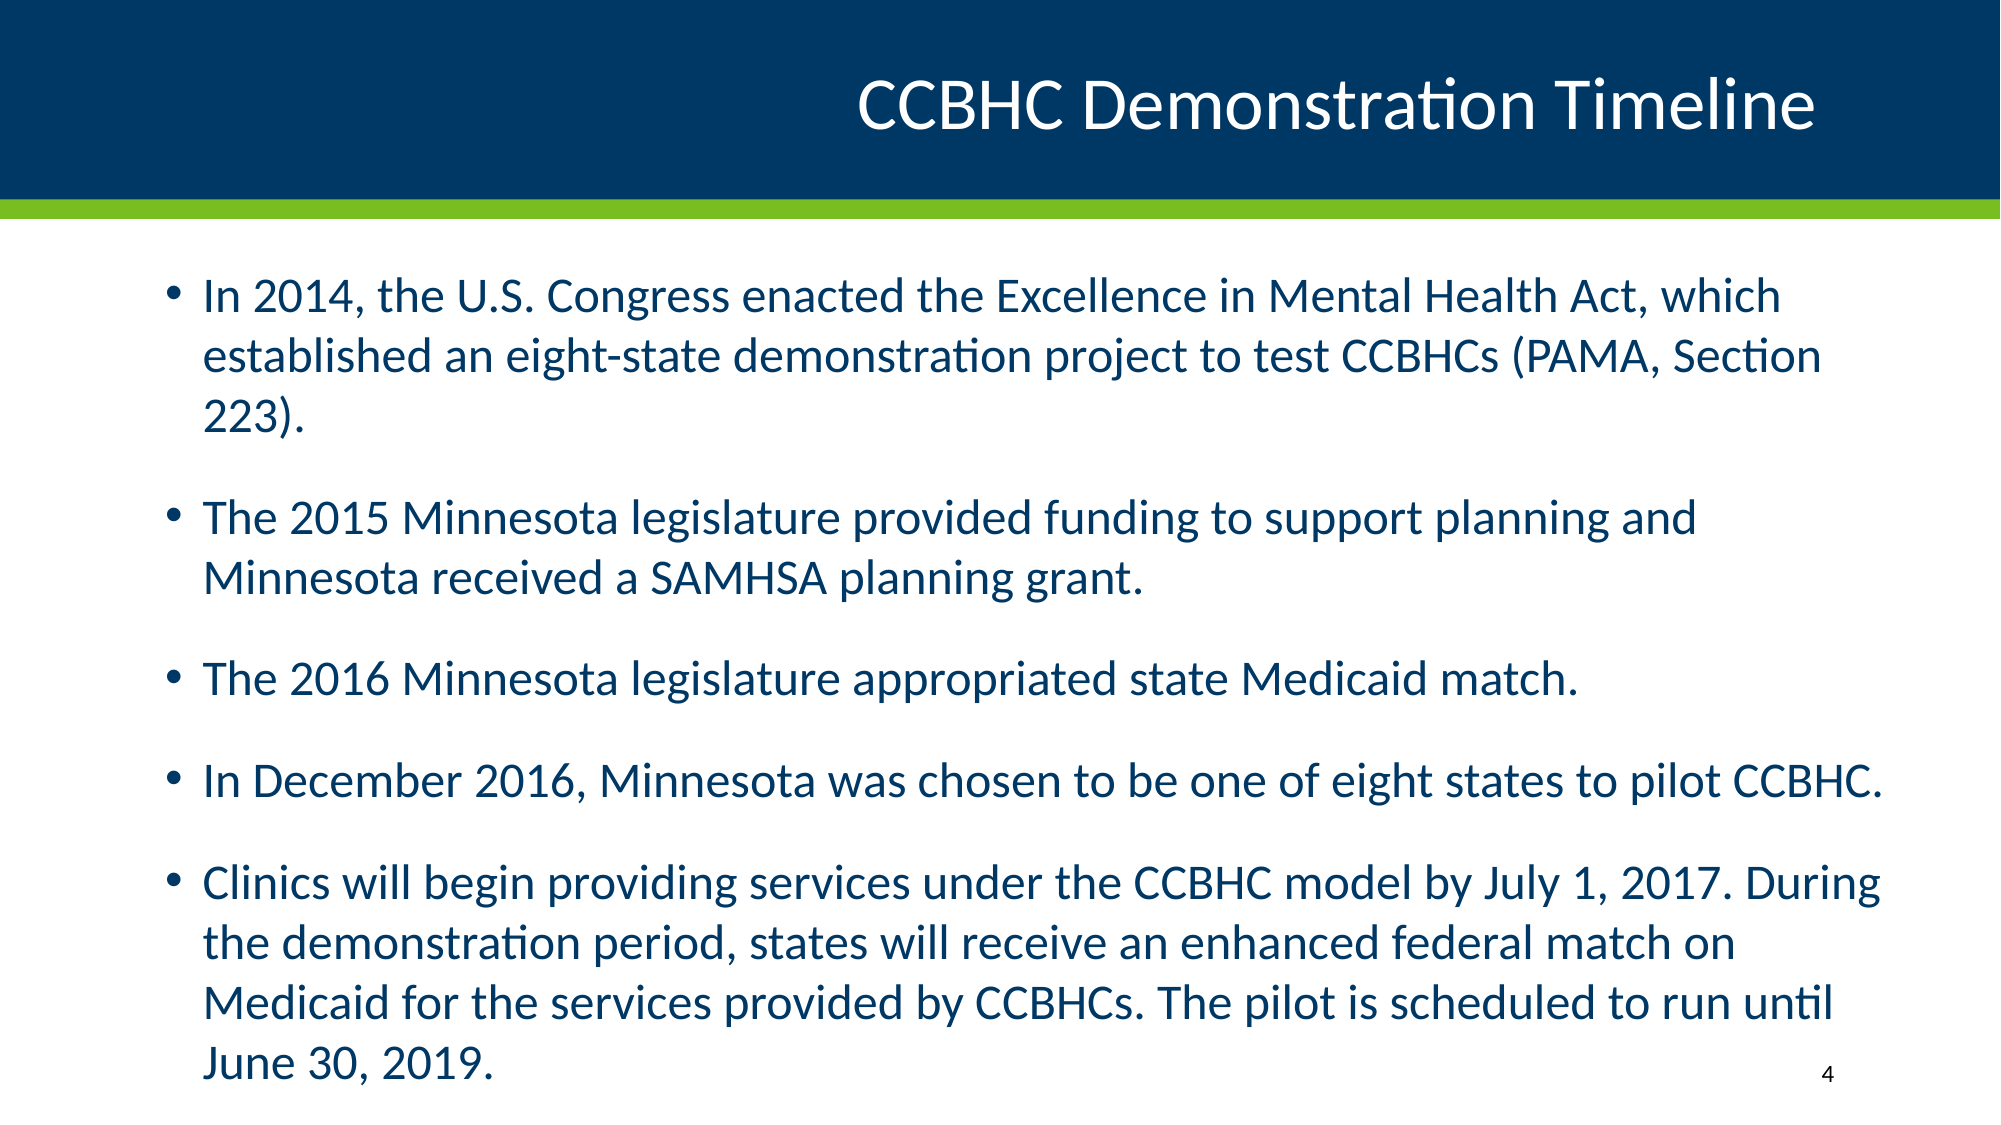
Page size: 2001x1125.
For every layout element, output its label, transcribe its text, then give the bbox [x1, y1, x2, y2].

title CCBHC Demonstration Timeline [150, 29, 1850, 180]
slide_number 4 [1624, 1042, 1850, 1103]
list In 2014, the U.S. Congress enacted the Excellence in Mental Health Act, which established an eight-state demonstration project to test CCBHCs (PAMA, Section 223). The 2015 Minnesota legislature provided funding to support planning and Minnesota received a SAMHSA planning grant. The 2016 Minnesota legislature appropriated state Medicaid match. In December 2016, Minnesota was chosen to be one of eight states to pilot CCBHC. Clinics will begin providing services under the CCBHC model by July 1, 2017. During the demonstration period, states will receive an enhanced federal match on Medicaid for the services provided by CCBHCs. The pilot is scheduled to run until June 30, 2019. [150, 254, 1919, 1103]
